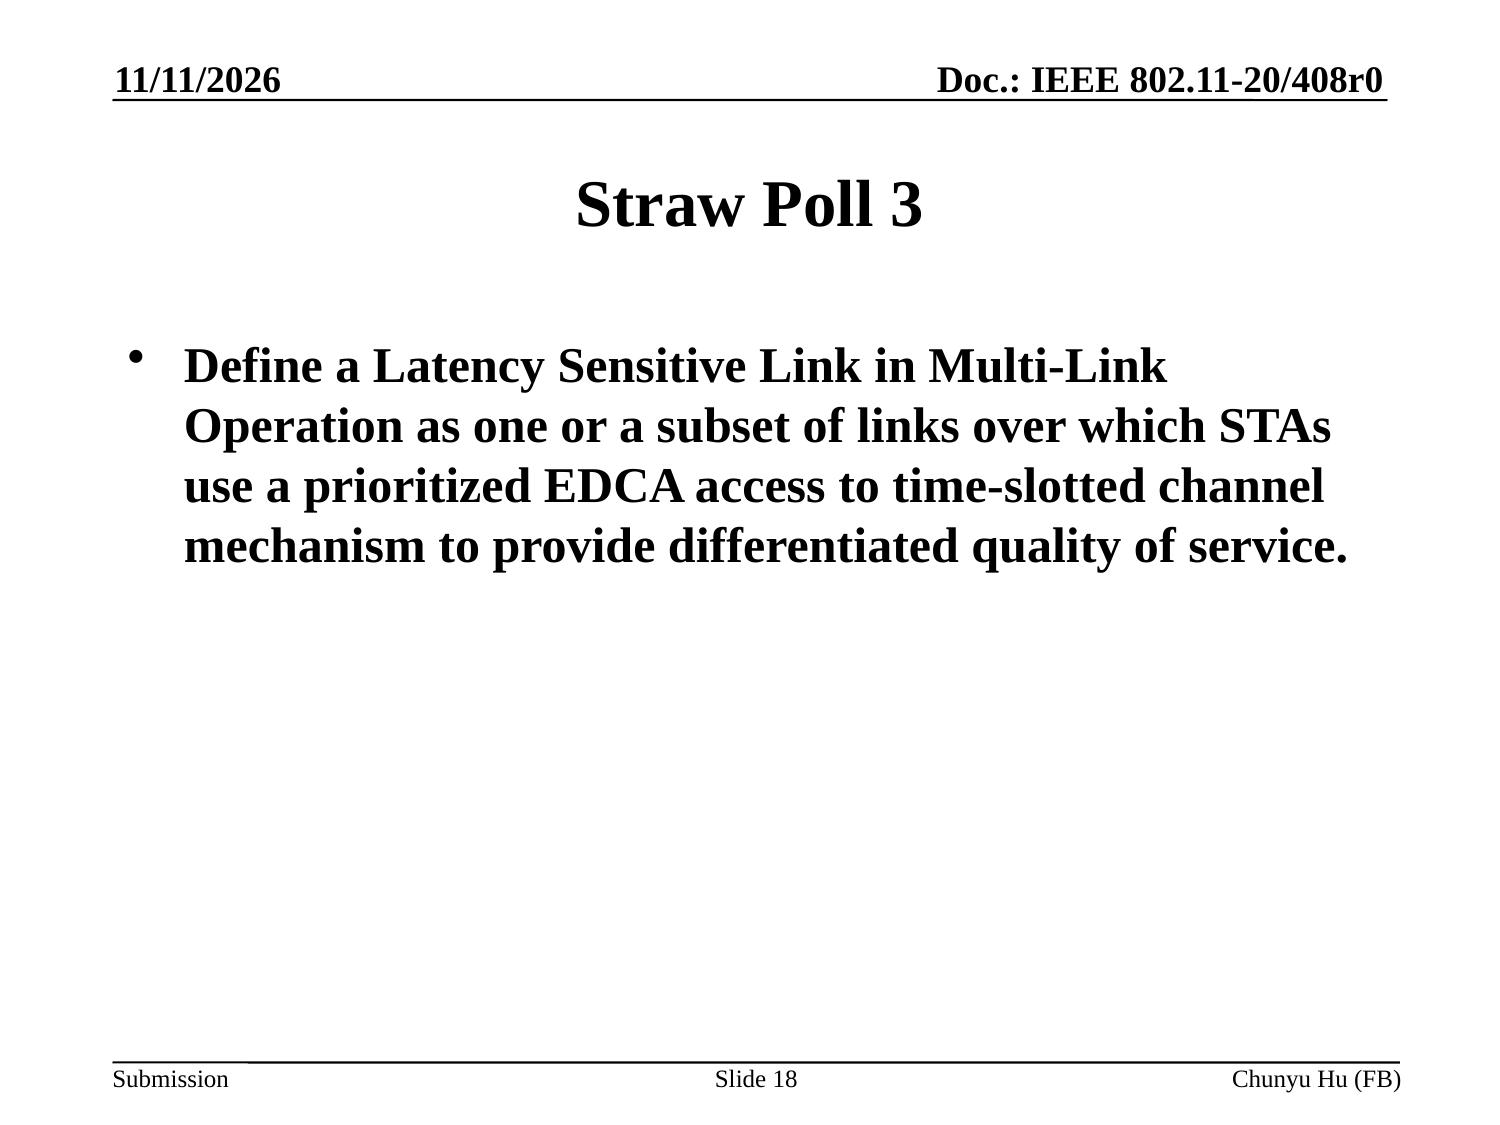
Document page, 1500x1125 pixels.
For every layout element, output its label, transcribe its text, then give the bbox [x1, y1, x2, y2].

list Define a Latency Sensitive Link in Multi-Link Operation as one or a subset of links over which STAs use a prioritized EDCA access to time-slotted channel mechanism to provide differentiated quality of service. [112, 324, 1388, 1001]
slide_number Slide 18 [712, 1061, 800, 1093]
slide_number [114, 54, 368, 101]
title Straw Poll 3 [112, 112, 1388, 288]
footer Chunyu Hu (FB) [1102, 1061, 1402, 1093]
